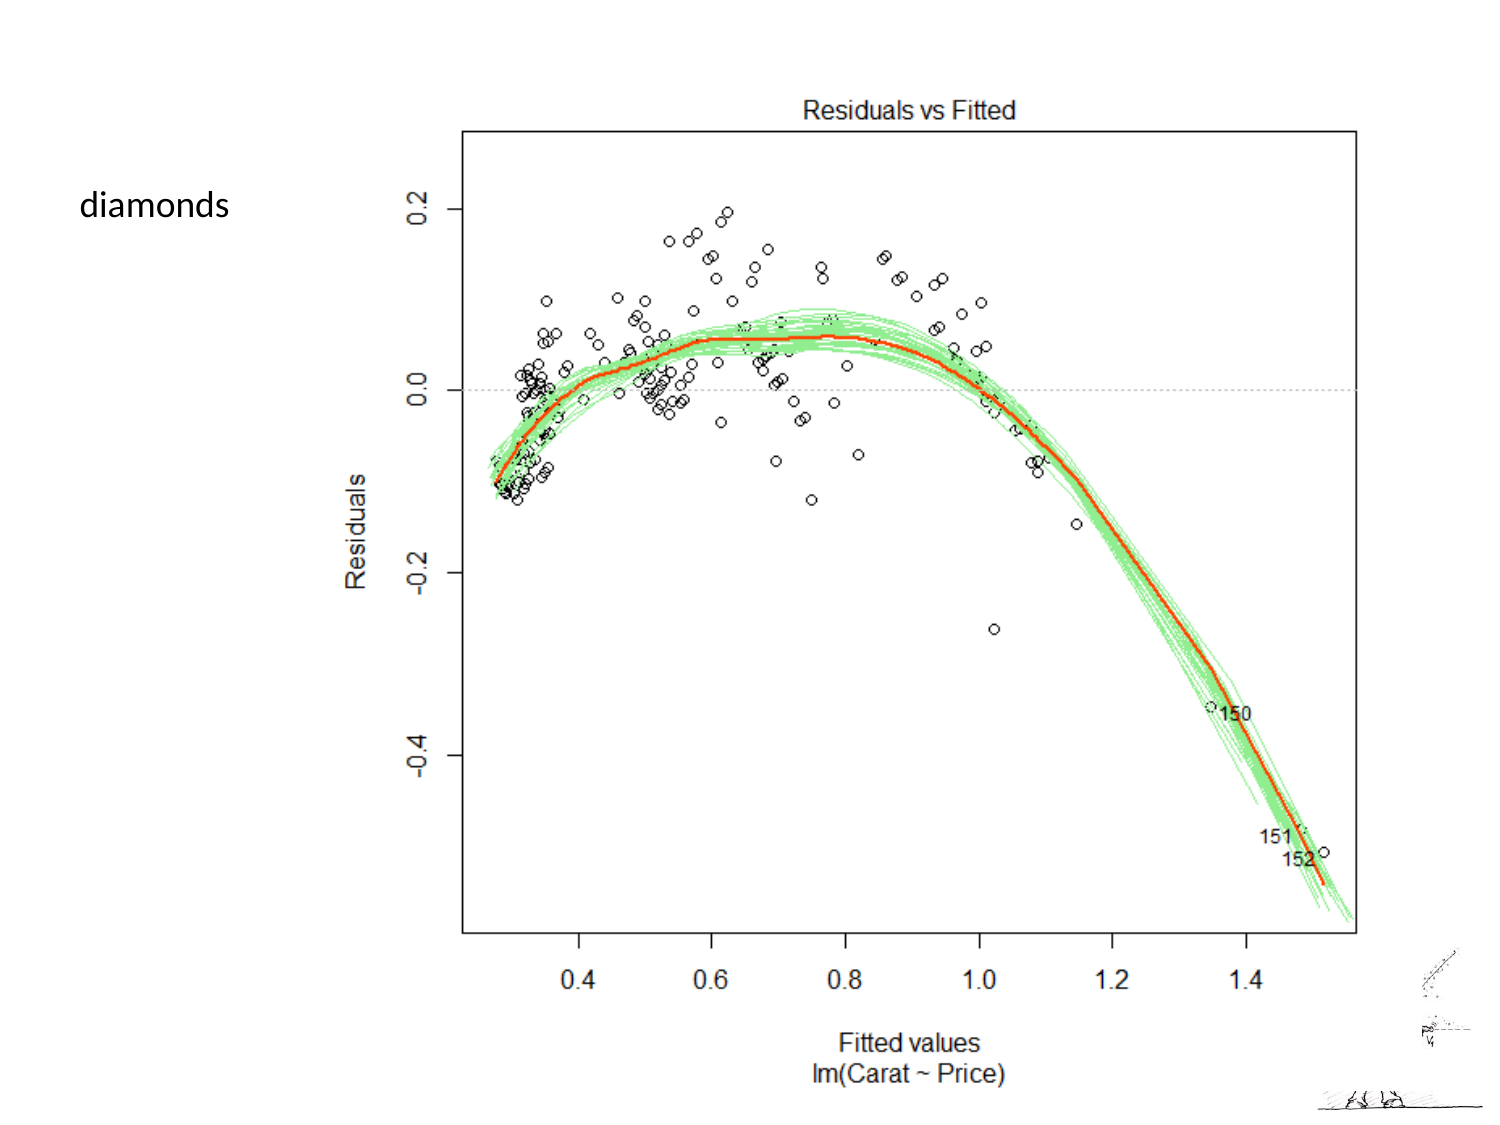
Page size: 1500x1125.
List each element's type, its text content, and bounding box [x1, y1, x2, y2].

text_box diamonds [64, 172, 331, 233]
picture [336, 5, 1483, 1112]
